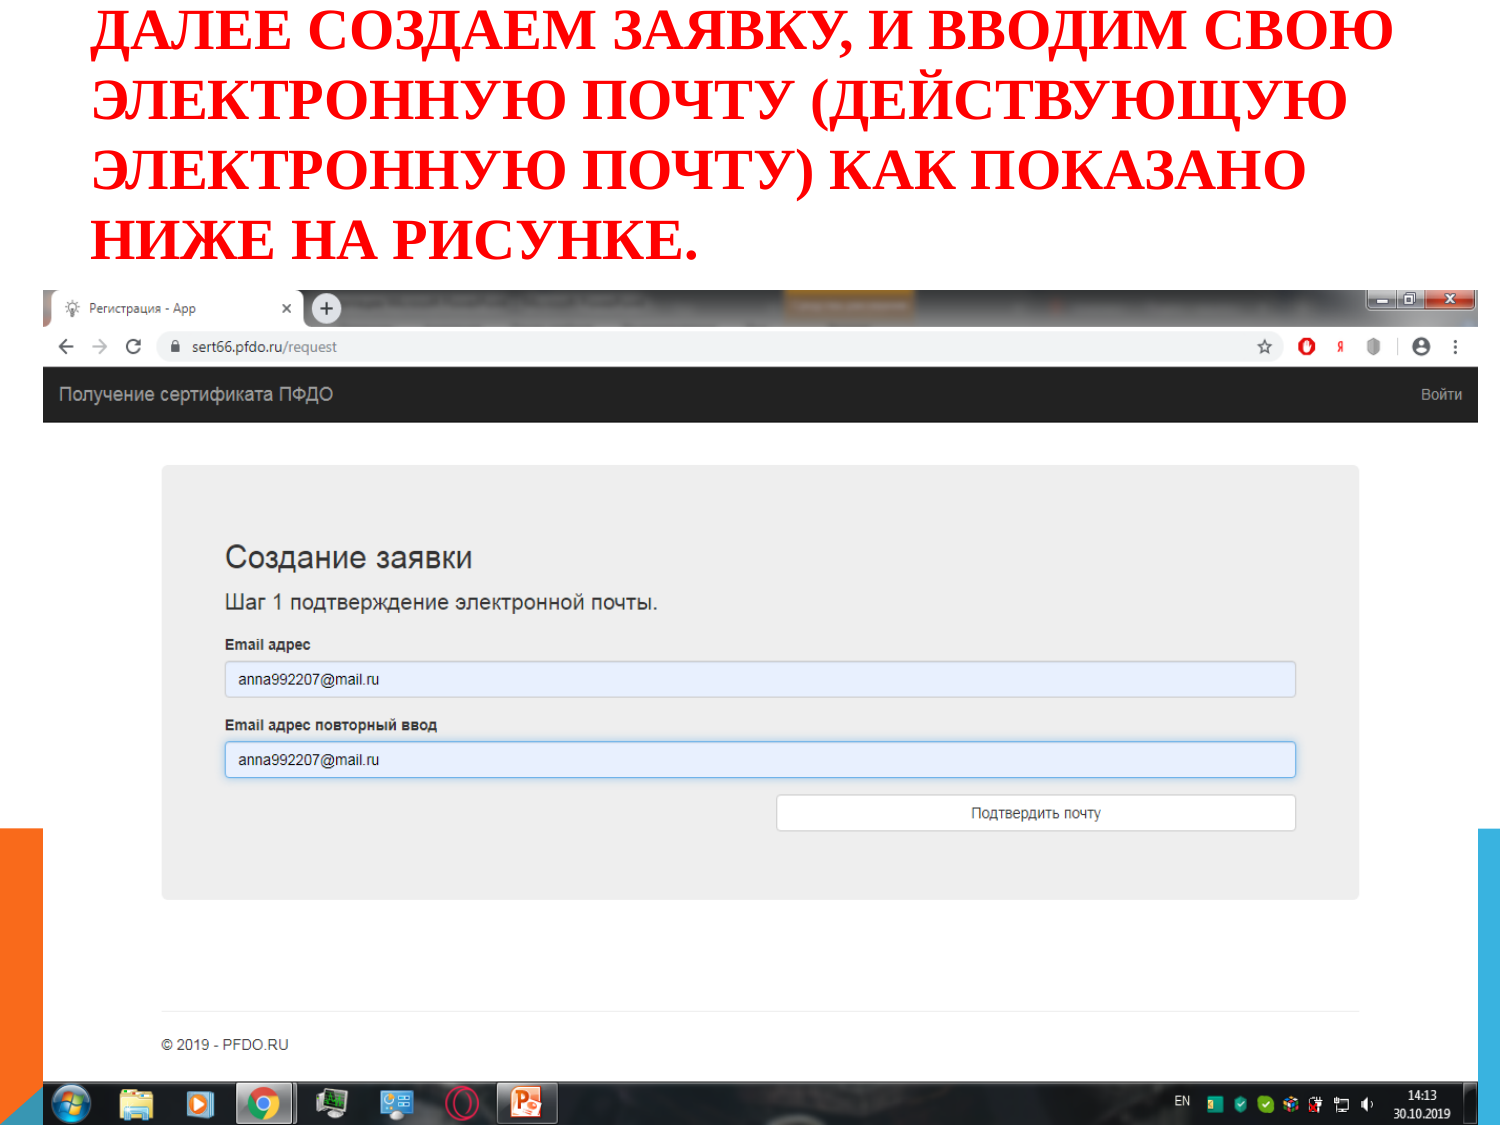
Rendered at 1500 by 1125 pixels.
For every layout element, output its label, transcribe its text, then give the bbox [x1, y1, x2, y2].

picture [42, 290, 1478, 1125]
title Далее создаем заявку, и вводим свою электронную почту (ДЕЙСТВУЮЩУЮ ЭЛЕКТРОННУЮ ПОЧТУ) как показано ниже на рисунке. [75, 18, 1425, 244]
